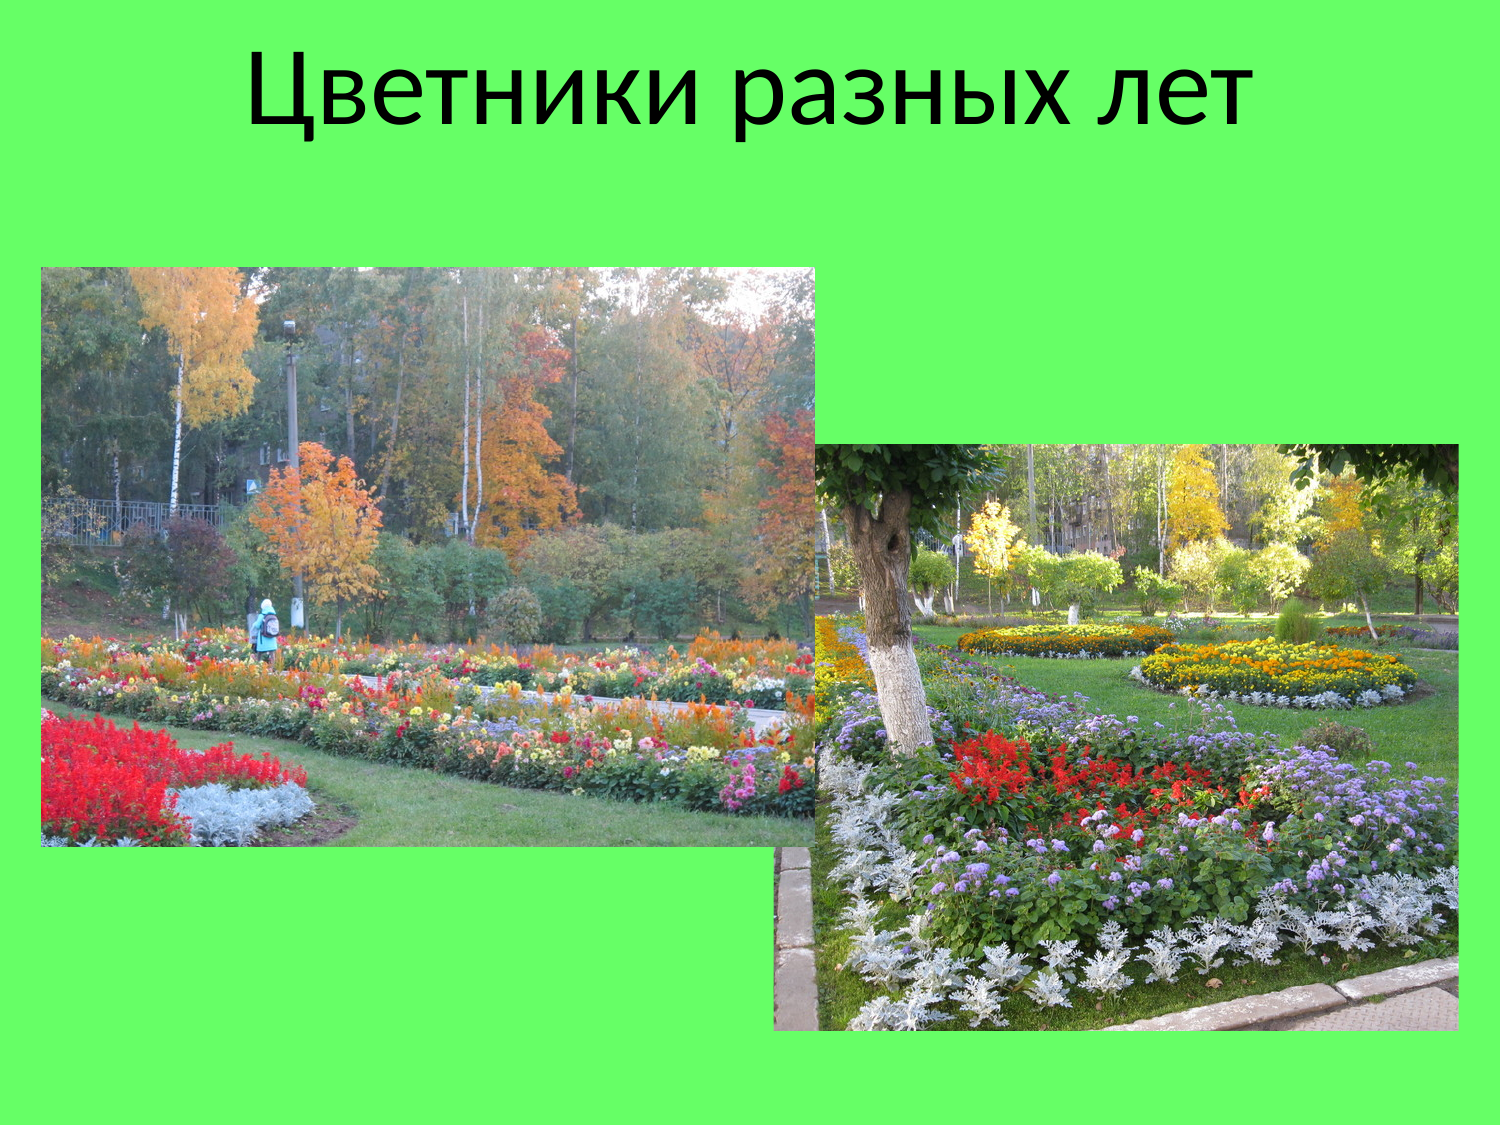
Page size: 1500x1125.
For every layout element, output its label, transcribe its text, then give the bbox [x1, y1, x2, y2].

picture [773, 444, 1459, 1032]
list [41, 266, 815, 848]
title Цветники разных лет [75, 45, 1425, 114]
